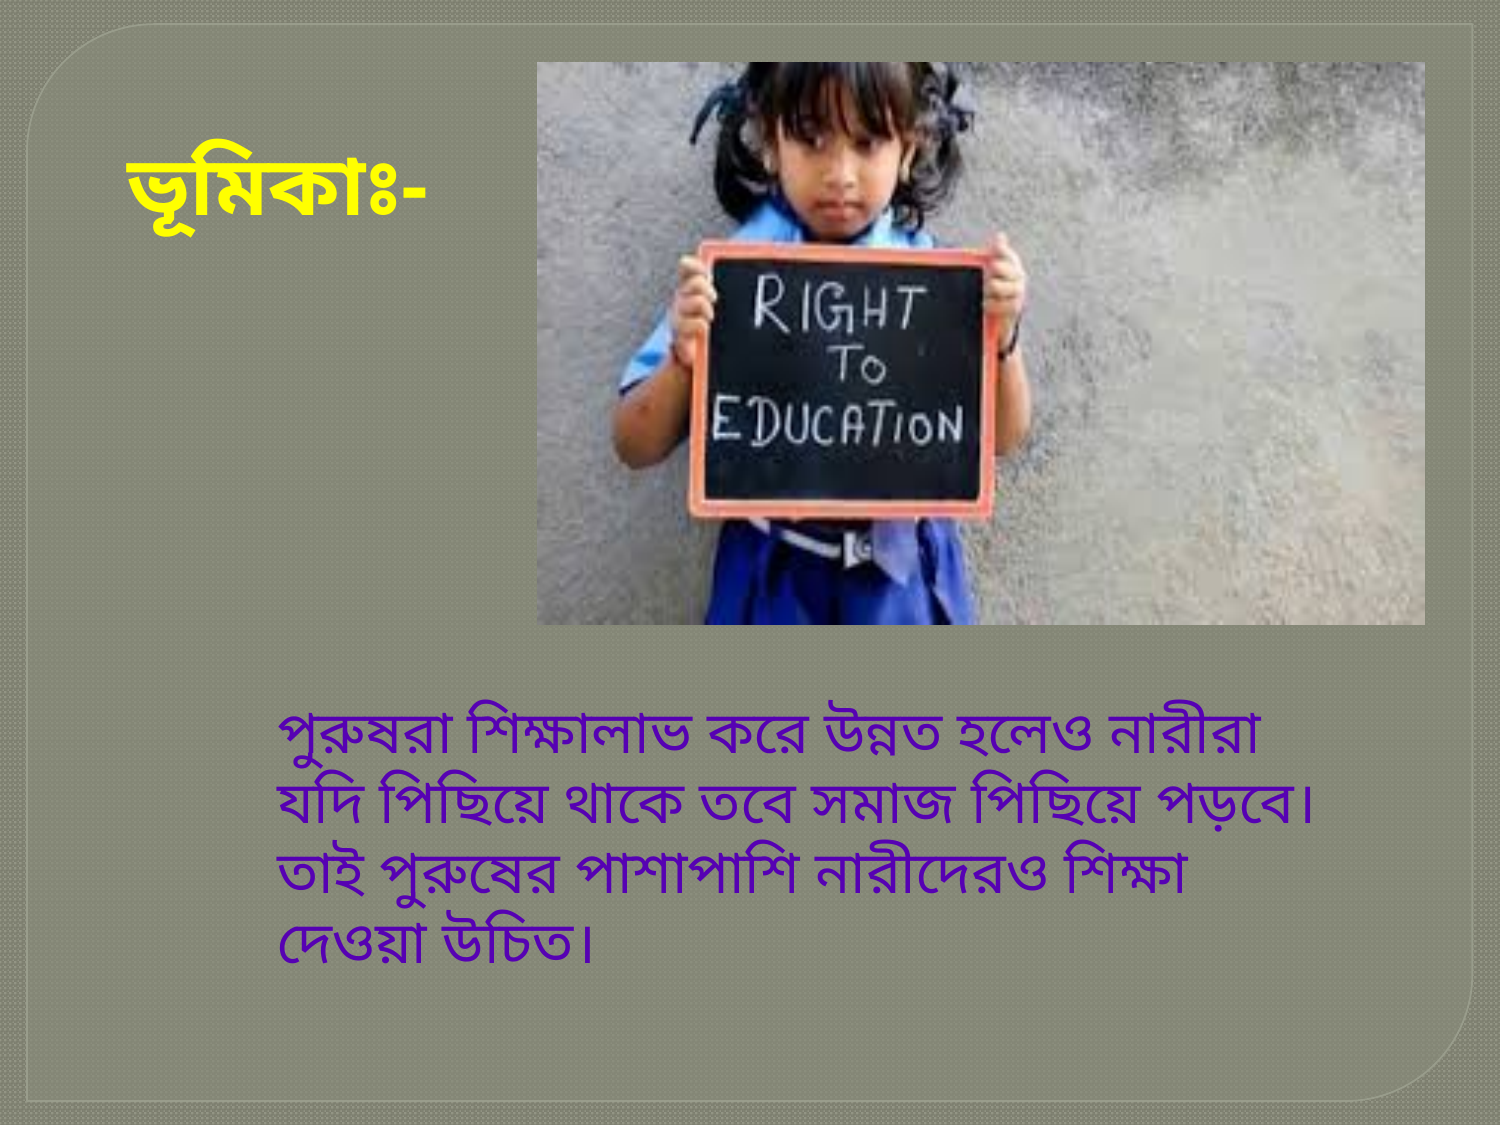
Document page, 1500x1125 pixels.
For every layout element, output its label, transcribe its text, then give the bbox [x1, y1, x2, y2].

picture [537, 62, 1426, 626]
text_box পুরুষরা শিক্ষালাভ করে উন্নত হলেও নারীরা যদি পিছিয়ে থাকে তবে সমাজ পিছিয়ে পড়বে। তাই পুরুষের পাশাপাশি নারীদেরও শিক্ষা দেওয়া উচিত। [262, 687, 1338, 983]
text_box ভূমিকাঃ- [112, 125, 513, 240]
